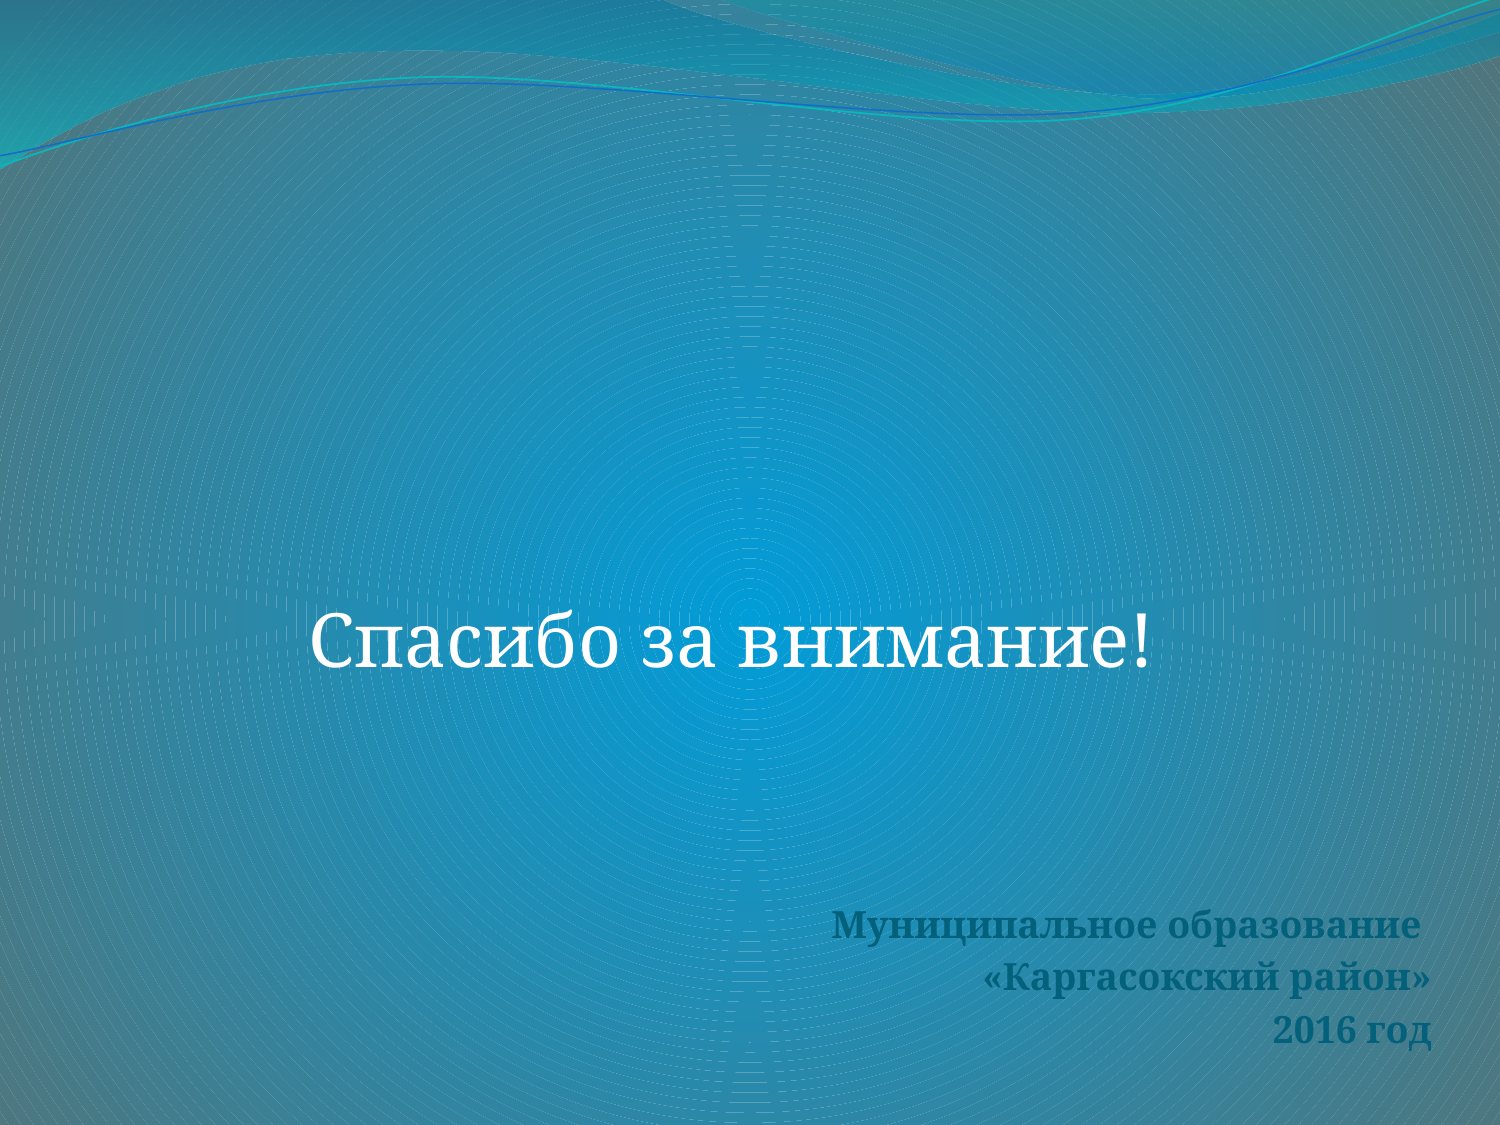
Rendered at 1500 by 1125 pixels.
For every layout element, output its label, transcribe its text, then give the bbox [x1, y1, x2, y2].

text_box Спасибо за внимание! [87, 479, 1376, 768]
text_box [87, 224, 1376, 479]
text_box Муниципальное образование «Каргасокский район» 2016 год [116, 893, 1447, 1062]
